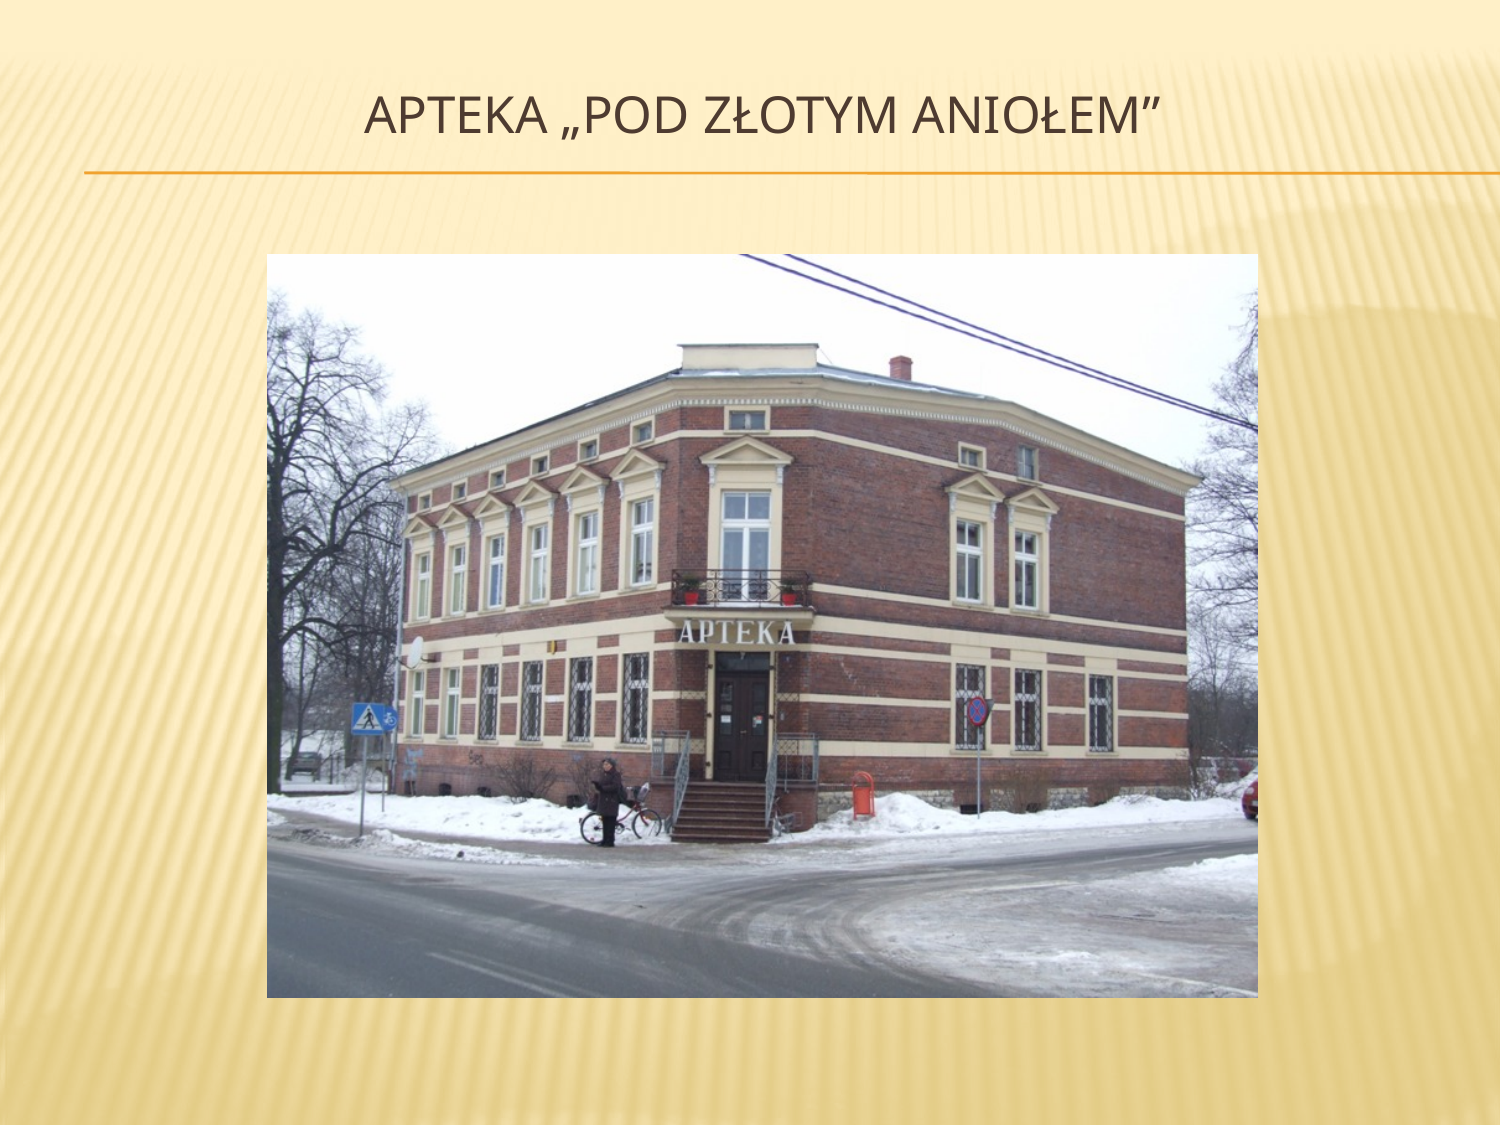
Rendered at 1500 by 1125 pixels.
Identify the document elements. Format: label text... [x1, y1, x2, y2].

title Apteka „pod złotym aniołem” [50, 75, 1475, 213]
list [267, 254, 1258, 998]
